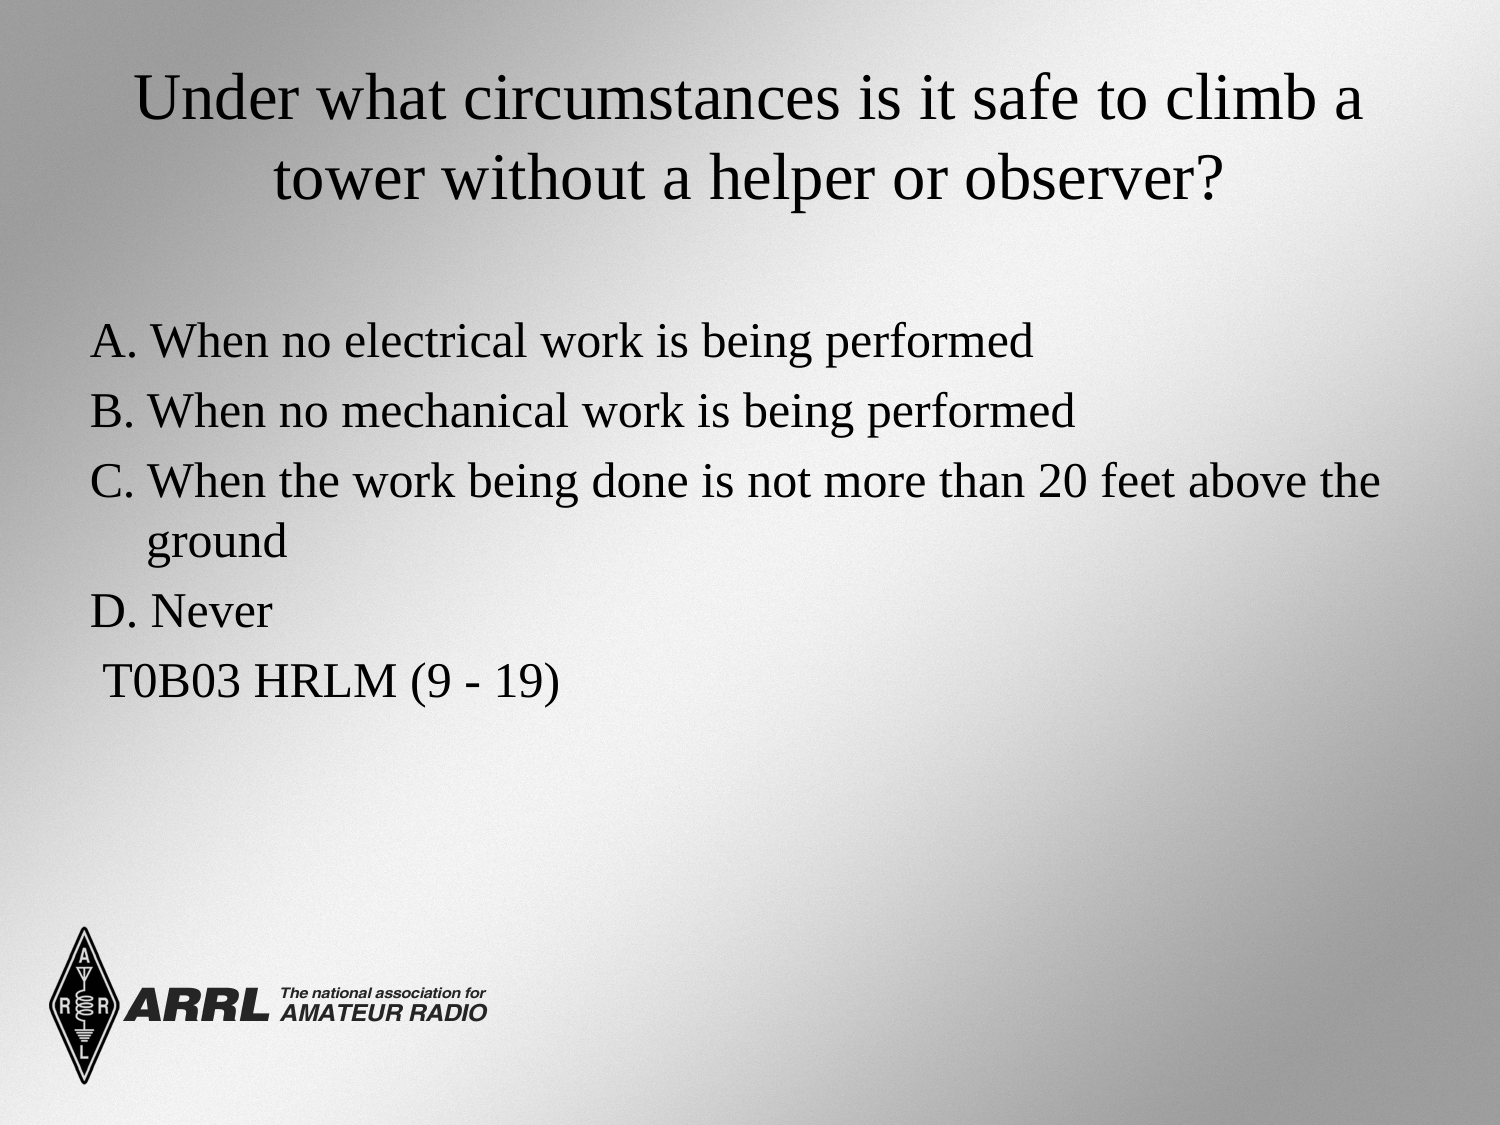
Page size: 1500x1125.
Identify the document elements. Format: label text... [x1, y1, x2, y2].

title Under what circumstances is it safe to climb a tower without a helper or observer? [75, 45, 1425, 233]
picture [0, 0, 1500, 1125]
list A. When no electrical work is being performed B. When no mechanical work is being performed C. When the work being done is not more than 20 feet above the ground D. Never T0B03 HRLM (9 - 19) [75, 299, 1425, 1005]
